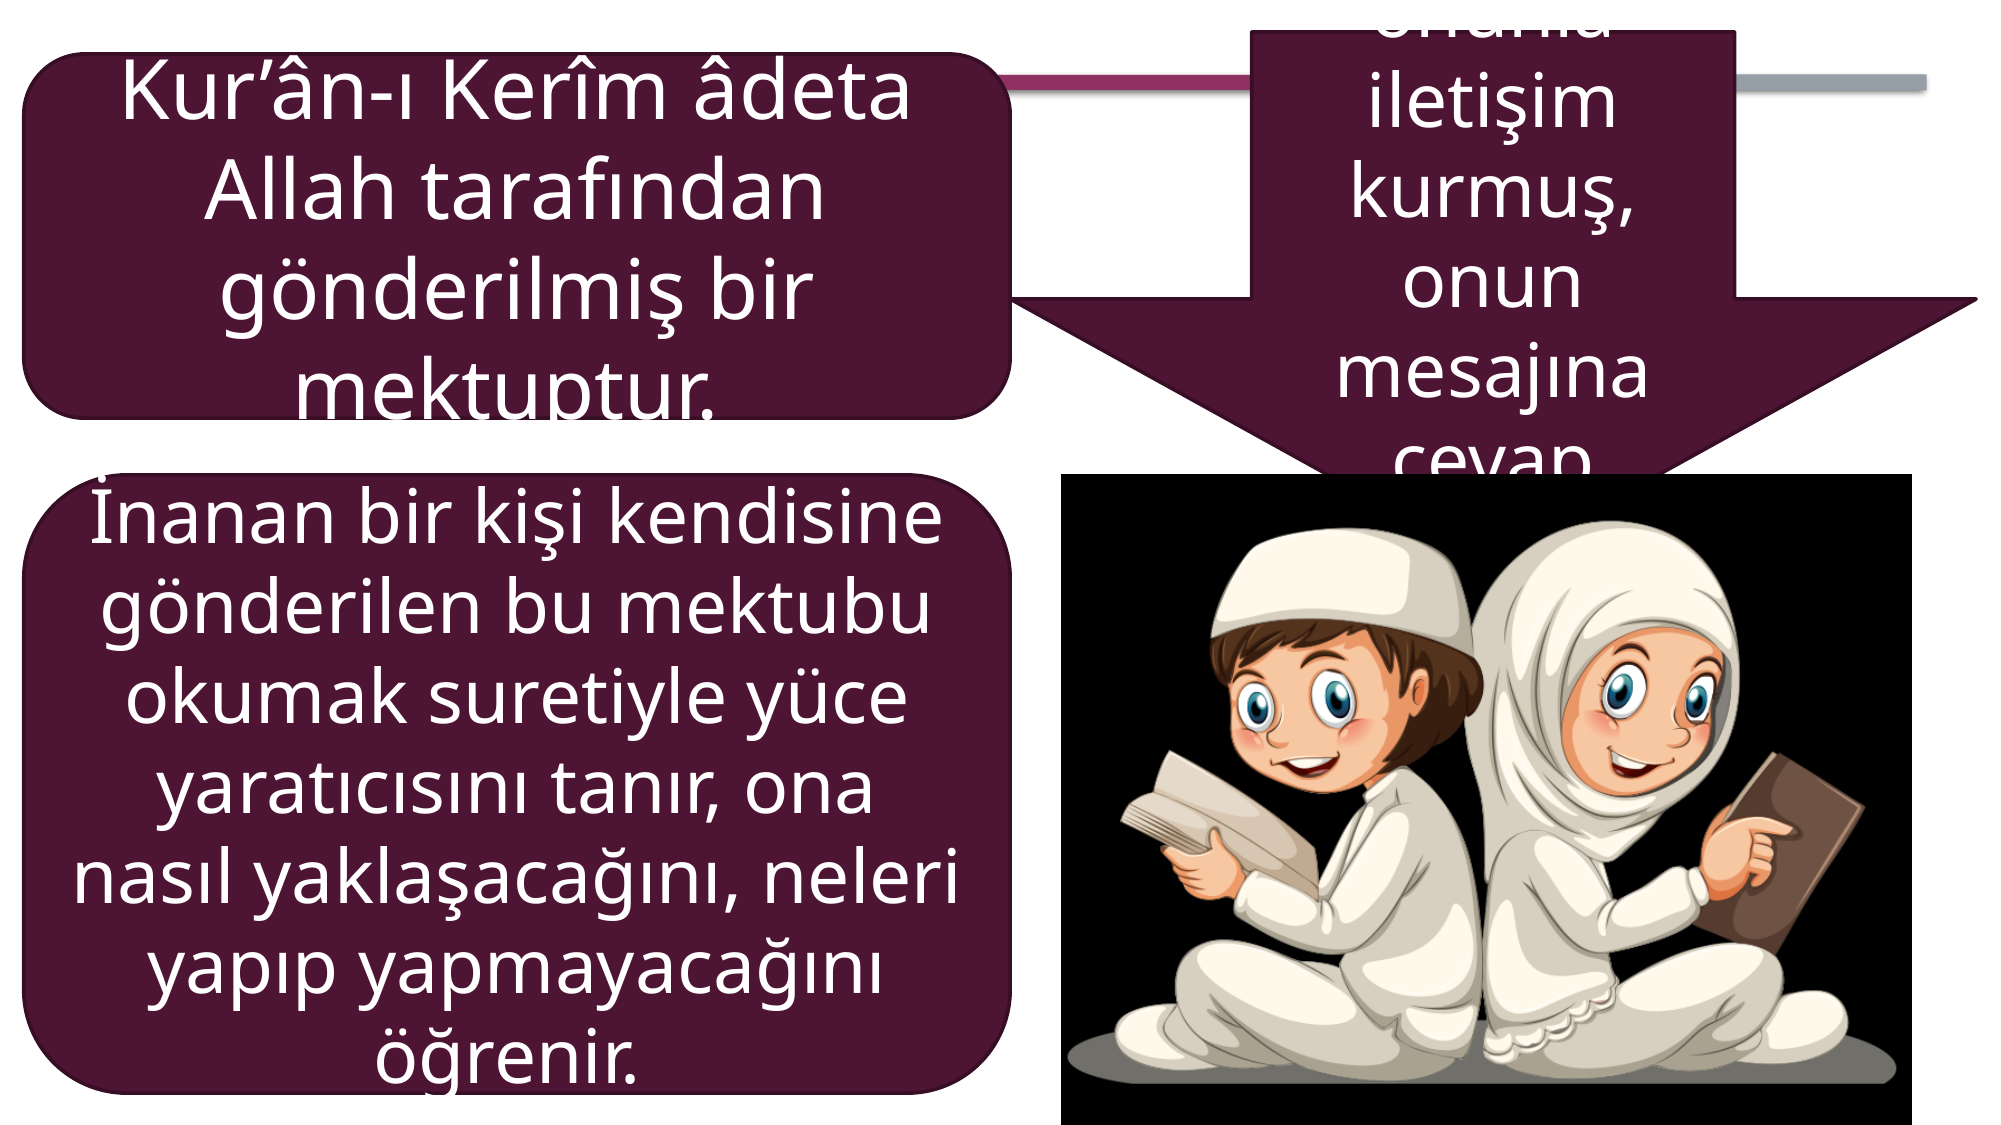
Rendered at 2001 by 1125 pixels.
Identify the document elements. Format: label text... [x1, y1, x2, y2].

text_box Kur’ân-ı Kerîm âdeta Allah tarafından gönderilmiş bir mektuptur. [21, 52, 1012, 420]
text_box Böylece onunla iletişim kurmuş, onun mesajına cevap vermiş olur. [1008, 30, 1978, 472]
text_box İnanan bir kişi kendisine gönderilen bu mektubu okumak suretiyle yüce yaratıcısını tanır, ona nasıl yaklaşacağını, neleri yapıp yapmayacağını öğrenir. [21, 473, 1012, 1095]
picture [1060, 474, 1912, 1125]
